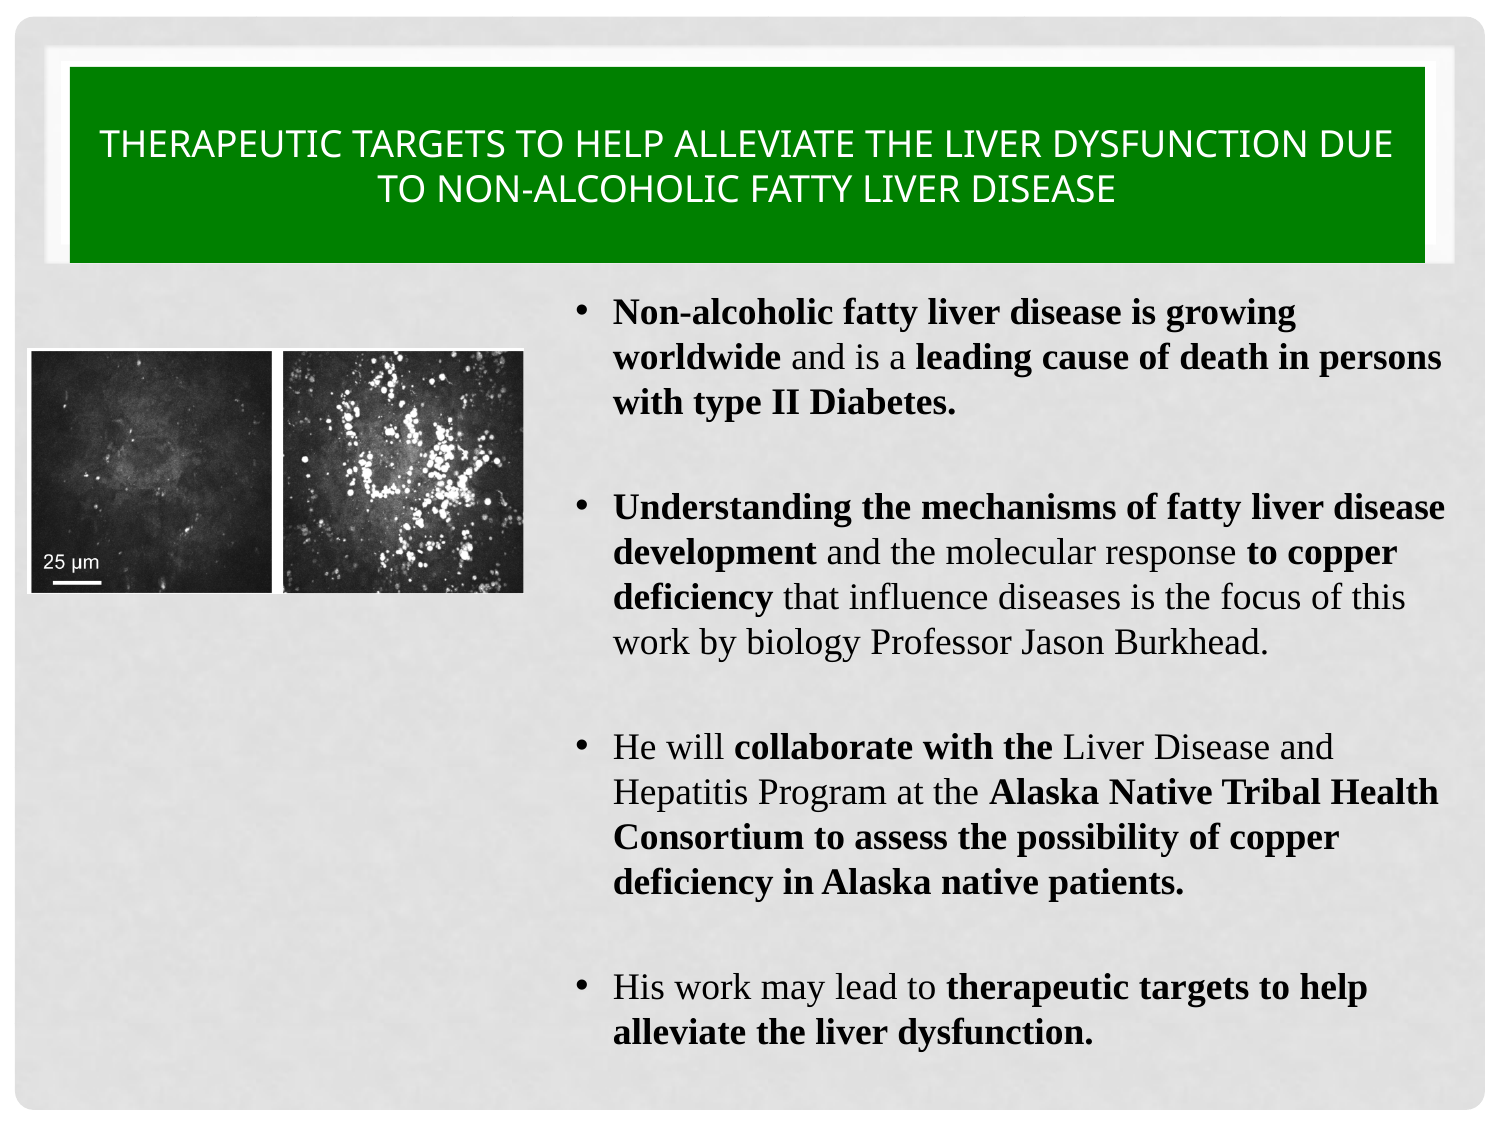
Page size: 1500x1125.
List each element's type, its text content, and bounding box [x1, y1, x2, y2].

picture [27, 348, 524, 594]
title therapeutic targets to help alleviate the liver dysfunction due to non-alcoholic fatty liver disease [69, 66, 1425, 263]
list Non-alcoholic fatty liver disease is growing worldwide and is a leading cause of death in persons with type II Diabetes. Understanding the mechanisms of fatty liver disease development and the molecular response to copper deficiency that influence diseases is the focus of this work by biology Professor Jason Burkhead. He will collaborate with the Liver Disease and Hepatitis Program at the Alaska Native Tribal Health Consortium to assess the possibility of copper deficiency in Alaska native patients. His work may lead to therapeutic targets to help alleviate the liver dysfunction. [541, 279, 1480, 1084]
